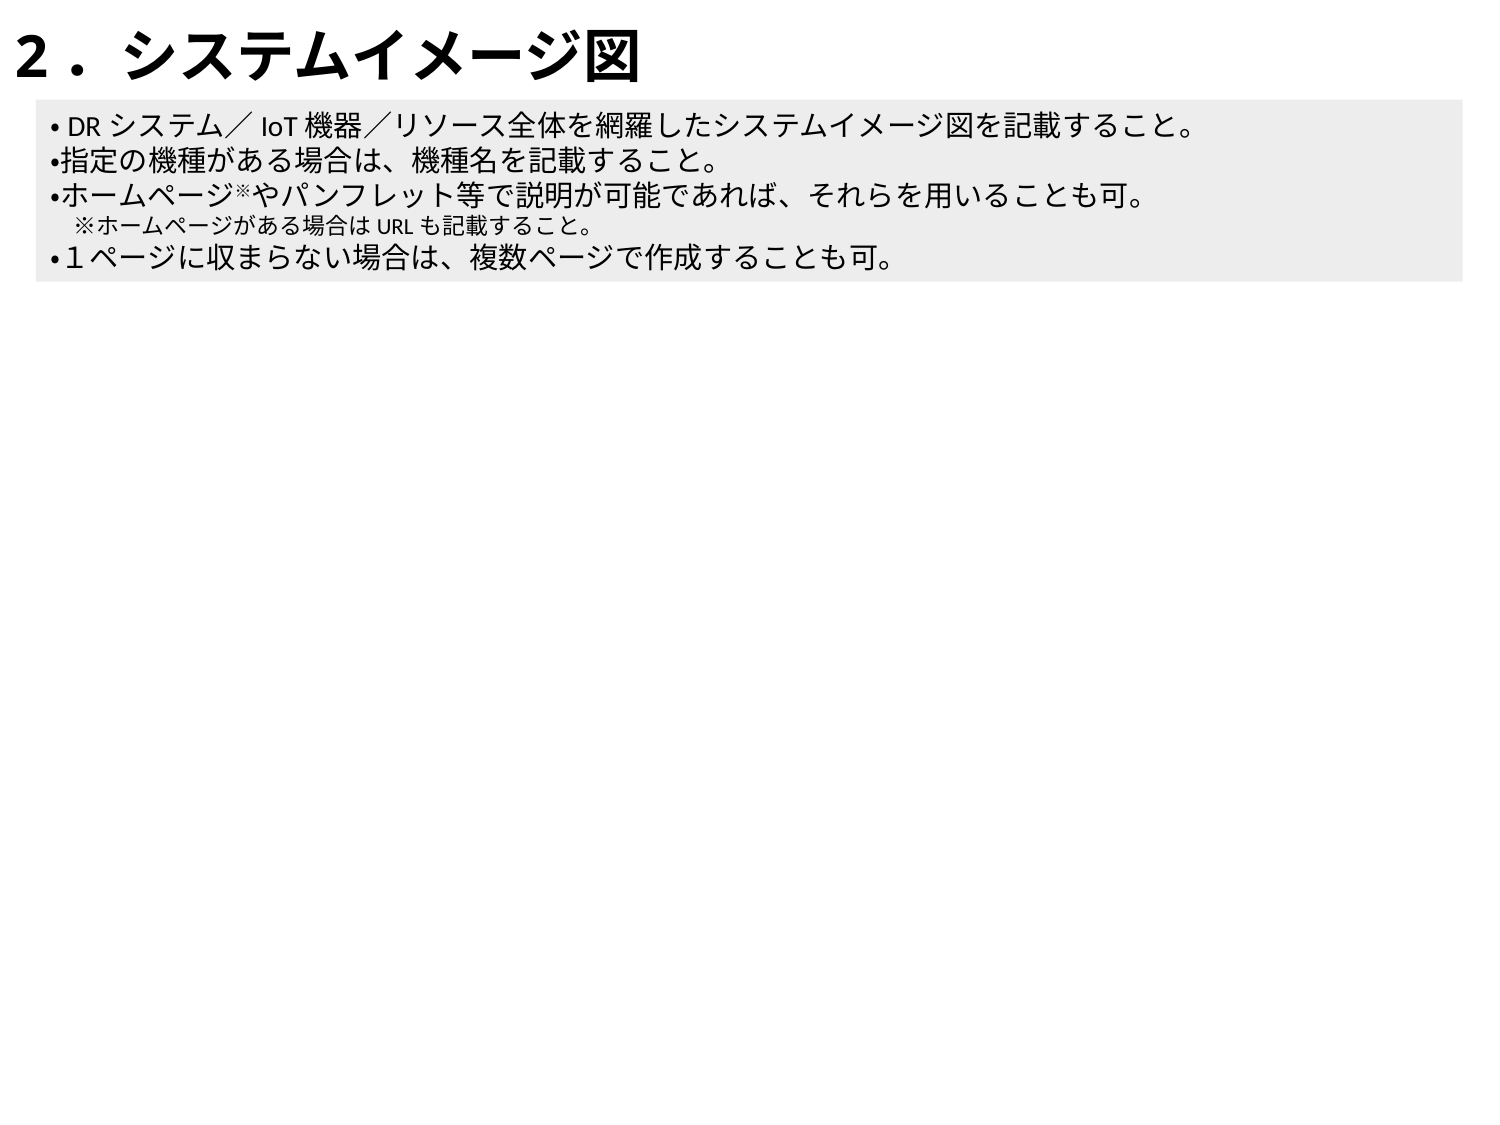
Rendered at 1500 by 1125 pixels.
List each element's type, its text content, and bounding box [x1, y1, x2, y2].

text_box ・DRシステム／IoT機器／リソース全体を網羅したシステムイメージ図を記載すること。 ・指定の機種がある場合は、機種名を記載すること。 ・ホームページ※やパンフレット等で説明が可能であれば、それらを用いることも可。 ※ホームページがある場合はURLも記載すること。 ・１ページに収まらない場合は、複数ページで作成することも可。 [35, 99, 1463, 282]
text_box 2．システムイメージ図 [0, 18, 1500, 100]
